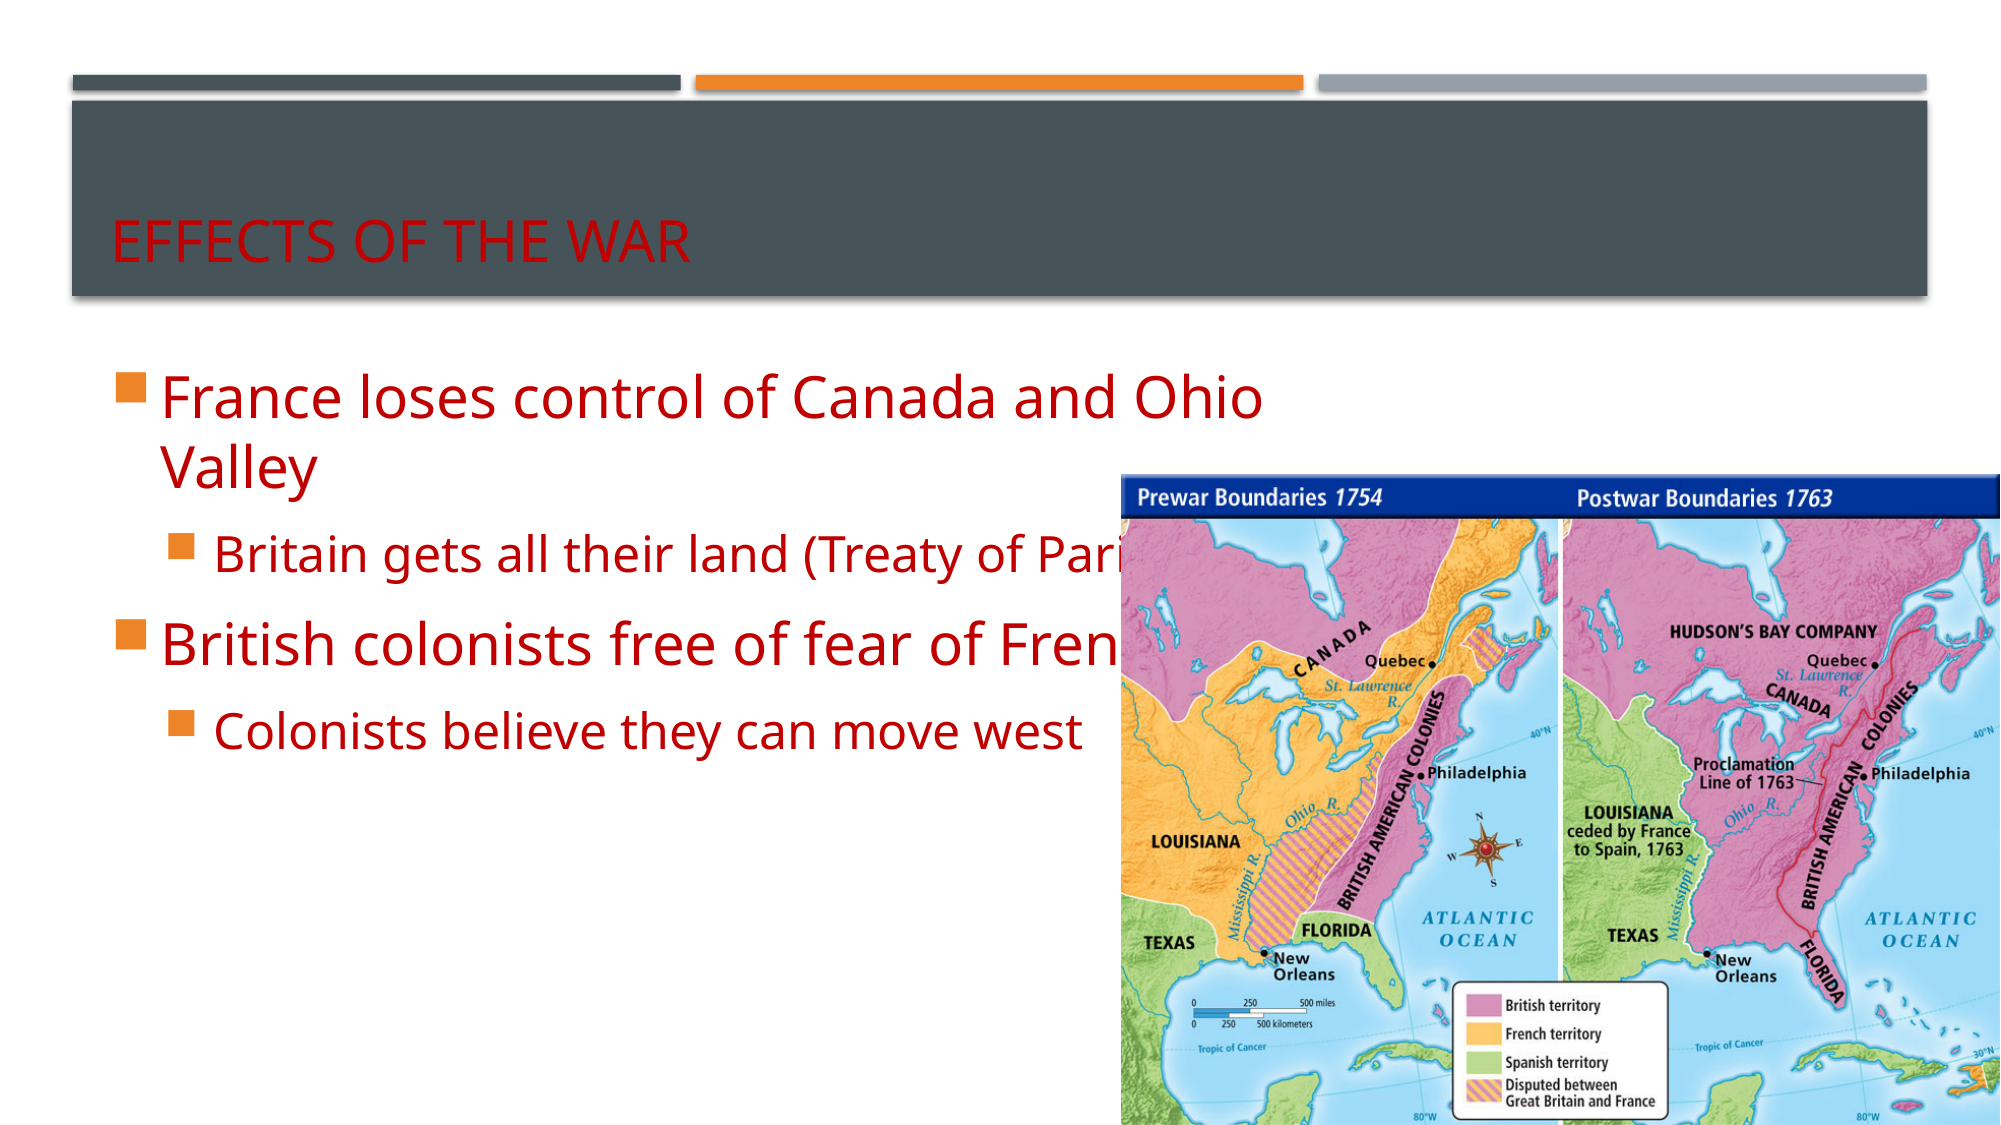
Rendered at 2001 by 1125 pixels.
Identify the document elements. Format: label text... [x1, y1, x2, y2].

picture [1120, 474, 2000, 1125]
title Effects of the War [95, 115, 1905, 282]
list France loses control of Canada and Ohio Valley Britain gets all their land (Treaty of Paris) British colonists free of fear of French Colonists believe they can move west [95, 259, 1346, 861]
